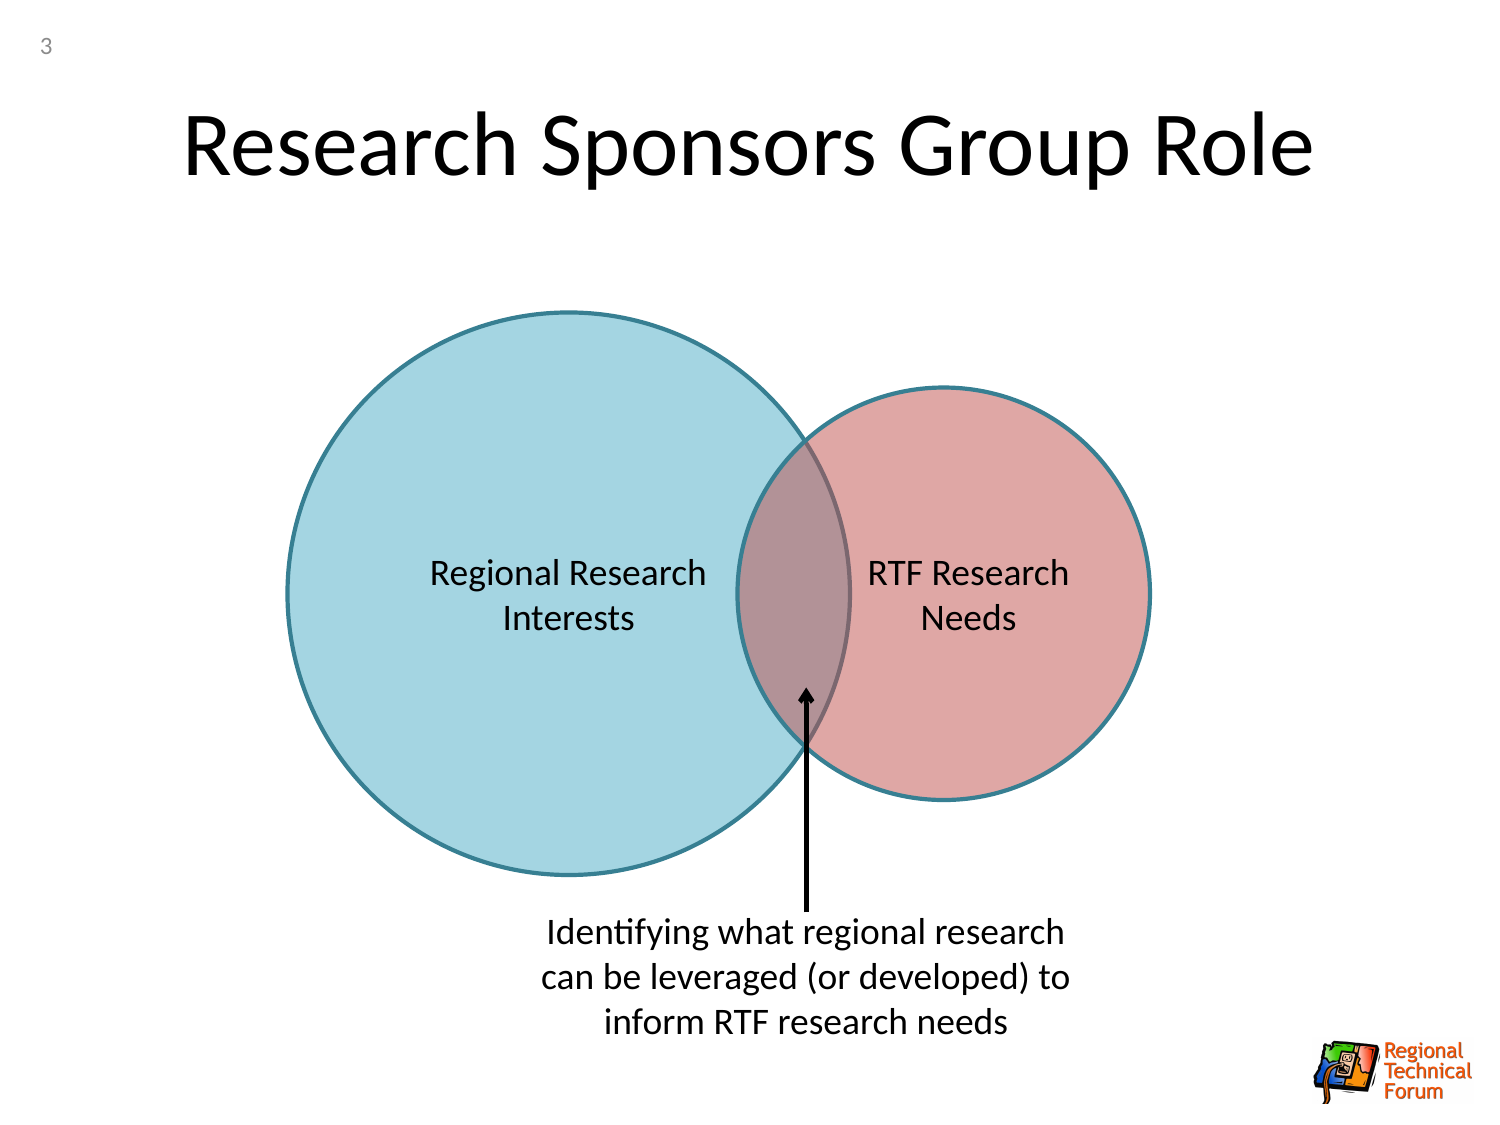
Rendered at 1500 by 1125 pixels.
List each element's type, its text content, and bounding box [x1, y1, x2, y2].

picture [1312, 1037, 1474, 1104]
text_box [737, 387, 1151, 801]
text_box [285, 310, 761, 871]
title Research Sponsors Group Role [75, 45, 1425, 233]
text_box Regional Research Interests [381, 540, 732, 646]
slide_number 3 [24, 15, 375, 75]
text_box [512, 687, 1101, 1052]
